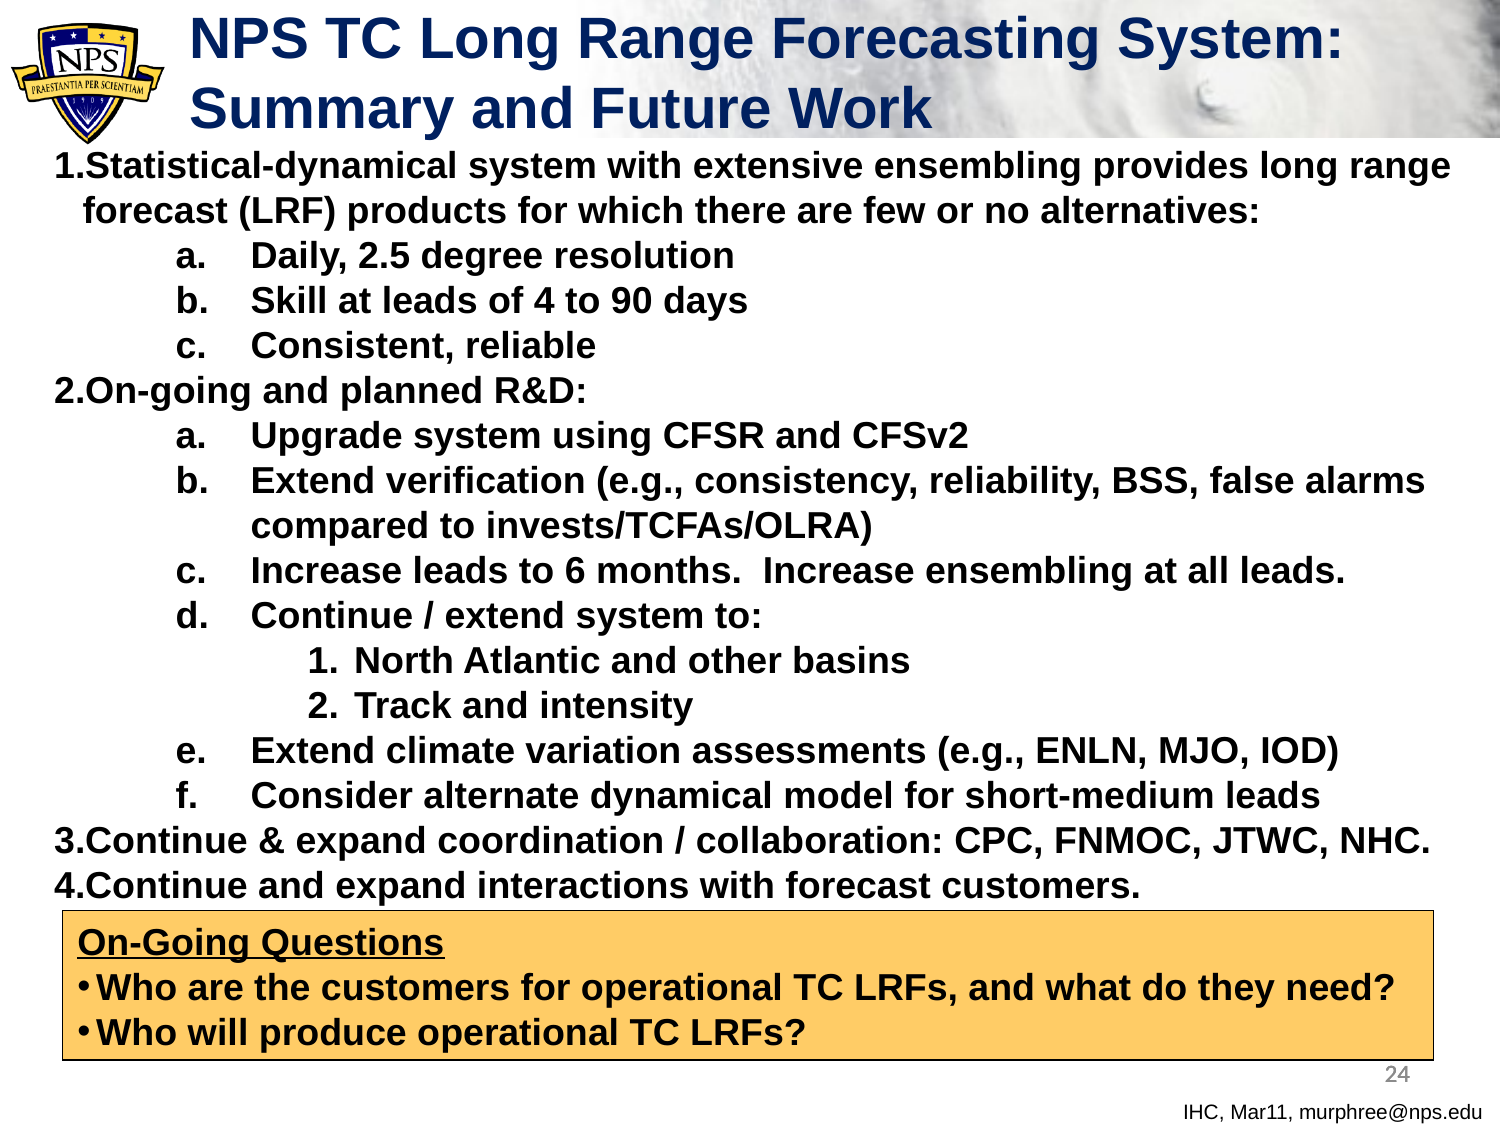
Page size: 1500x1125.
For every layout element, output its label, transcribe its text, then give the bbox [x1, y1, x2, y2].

picture [574, 0, 1500, 138]
text_box Statistical-dynamical system with extensive ensembling provides long range forecast (LRF) products for which there are few or no alternatives: Daily, 2.5 degree resolution Skill at leads of 4 to 90 days Consistent, reliable On-going and planned R&D: Upgrade system using CFSR and CFSv2 Extend verification (e.g., consistency, reliability, BSS, false alarms compared to invests/TCFAs/OLRA) Increase leads to 6 months. Increase ensembling at all leads. Continue / extend system to: North Atlantic and other basins Track and intensity Extend climate variation assessments (e.g., ENLN, MJO, IOD) Consider alternate dynamical model for short-medium leads Continue & expand coordination / collaboration: CPC, FNMOC, JTWC, NHC. Continue and expand interactions with forecast customers. [39, 133, 1475, 914]
text_box On-Going Questions Who are the customers for operational TC LRFs, and what do they need? Who will produce operational TC LRFs? [62, 910, 1434, 1061]
text_box NPS TC Long Range Forecasting System: Summary and Future Work [174, 7, 569, 133]
text_box IHC, Mar11, murphree@nps.edu [1168, 1091, 1498, 1125]
picture [0, 12, 176, 155]
text_box 24 [1074, 1061, 1425, 1103]
